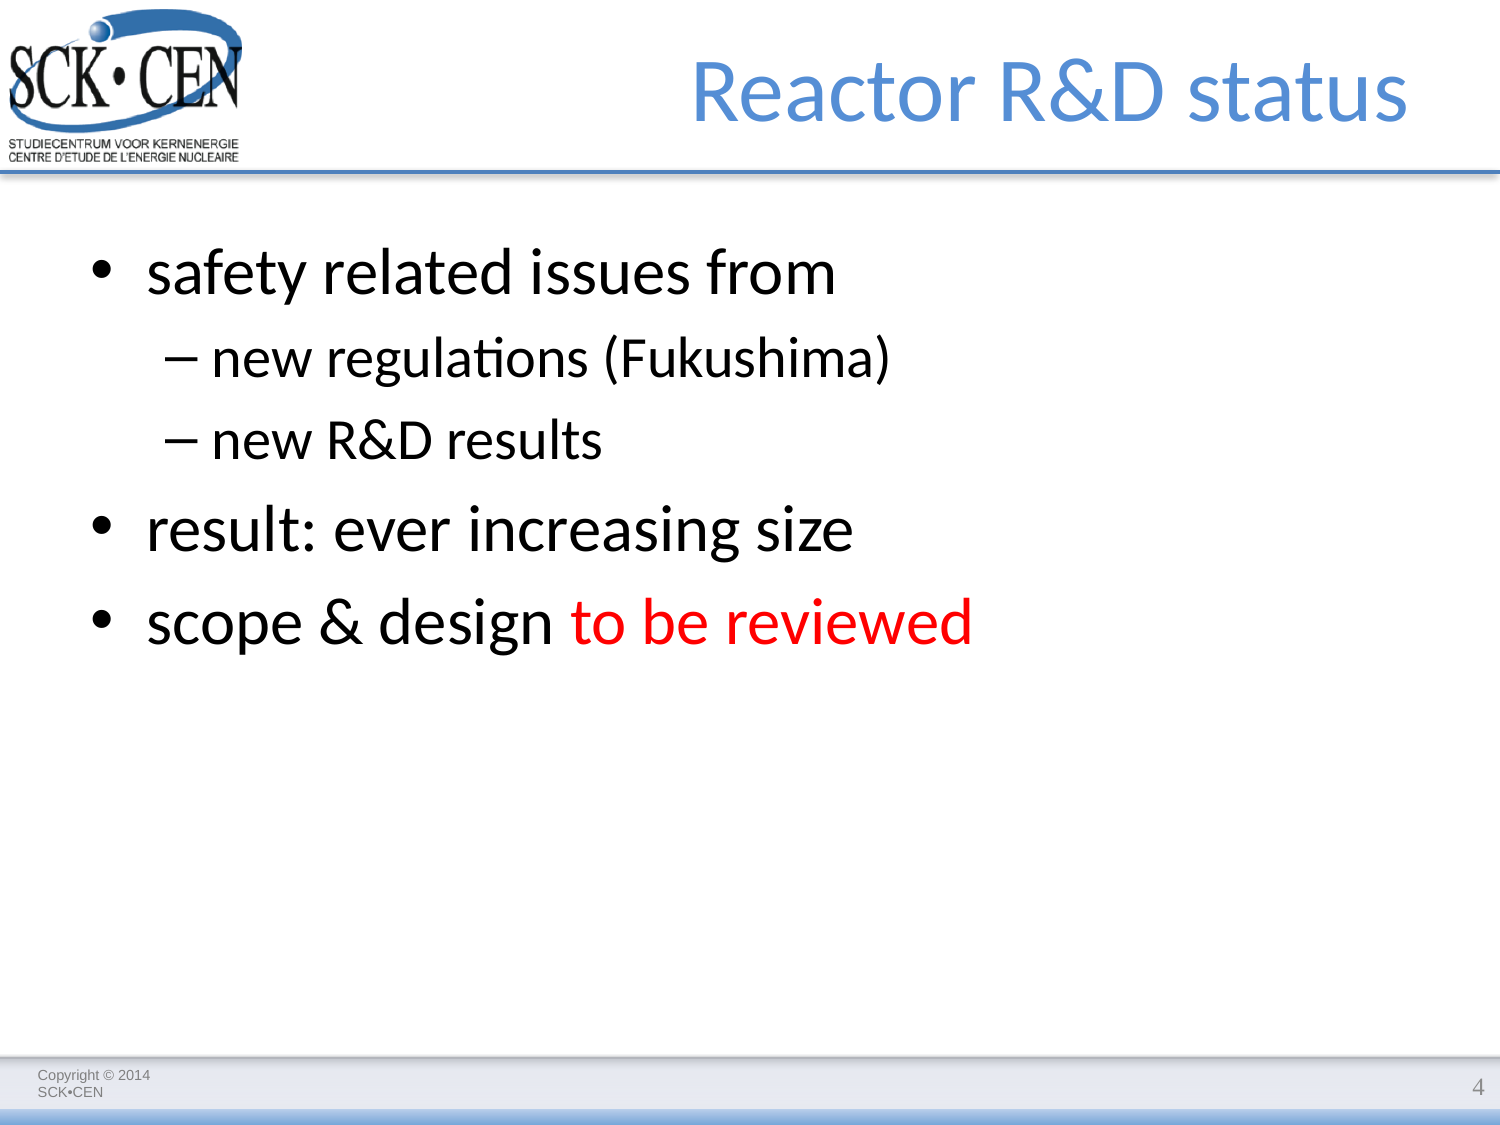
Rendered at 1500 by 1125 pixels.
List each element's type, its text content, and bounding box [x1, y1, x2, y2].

picture [0, 0, 247, 167]
title Reactor R&D status [364, 21, 1425, 149]
slide_number 4 [1149, 1055, 1500, 1116]
list safety related issues from new regulations (Fukushima) new R&D results result: ever increasing size scope & design to be reviewed [75, 220, 1421, 1035]
picture [0, 1054, 1500, 1125]
